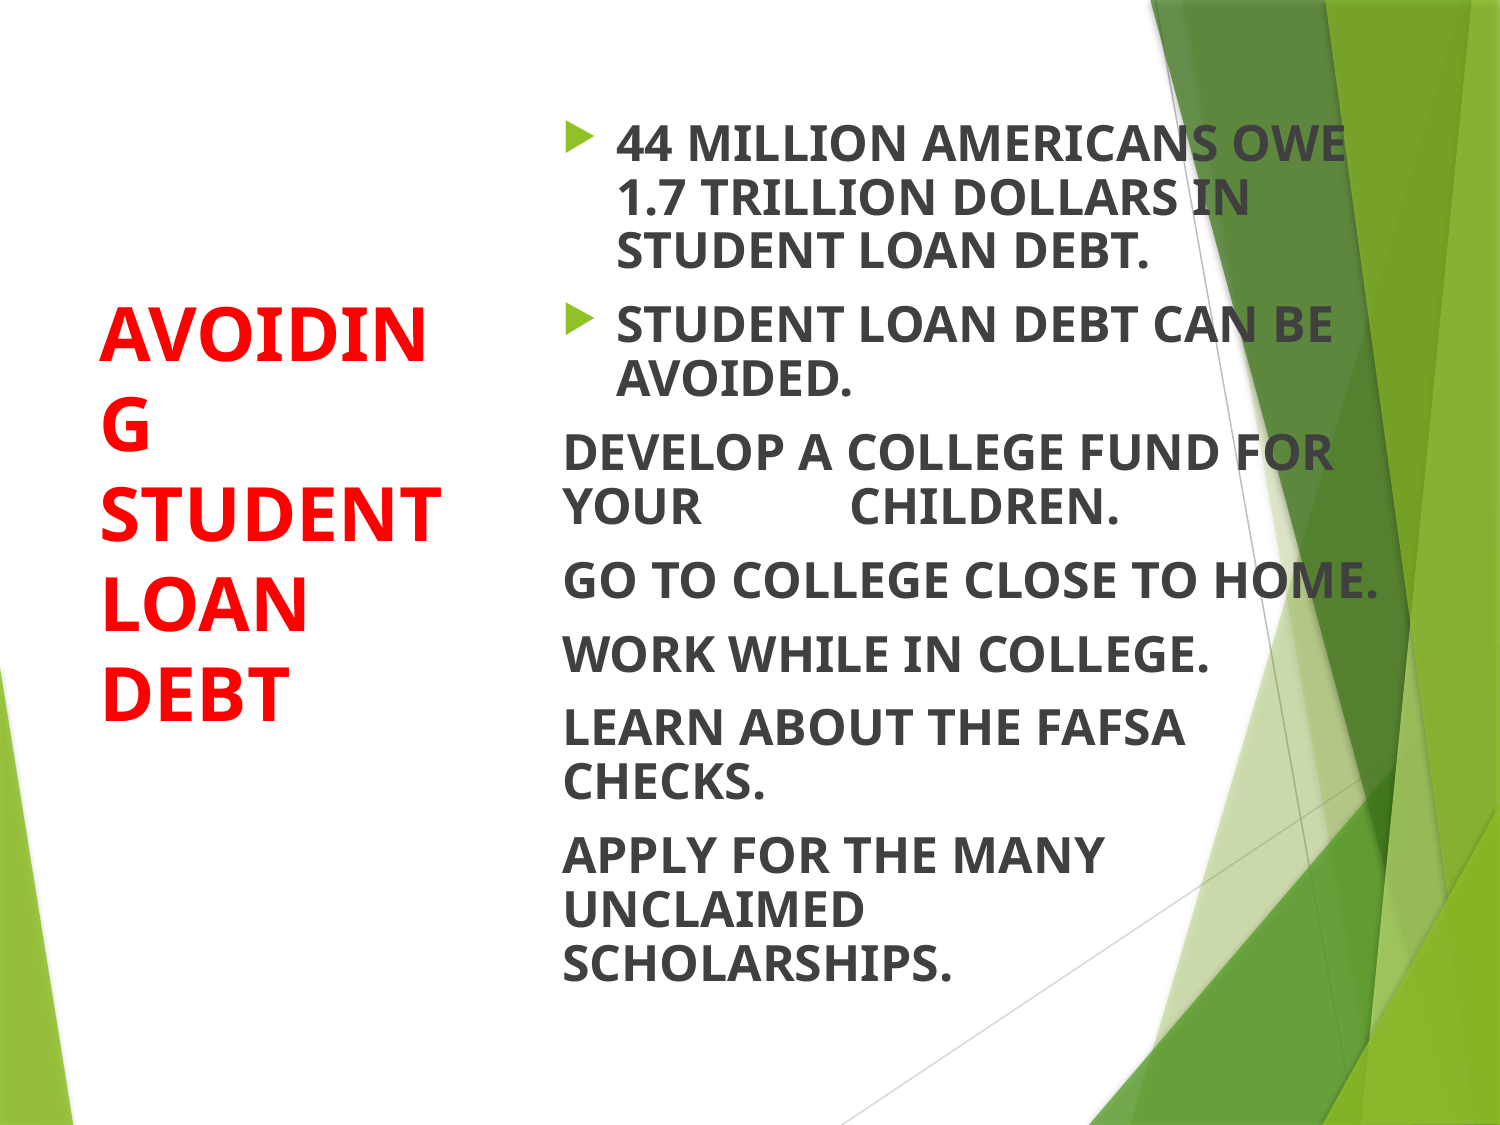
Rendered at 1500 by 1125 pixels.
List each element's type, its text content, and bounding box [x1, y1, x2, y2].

list 44 MILLION AMERICANS OWE 1.7 TRILLION DOLLARS IN STUDENT LOAN DEBT. STUDENT LOAN DEBT CAN BE AVOIDED. develop a college fund for your children. GO TO COLLEGE CLOSE TO HOME. WORK WHILE IN COLLEGE. LEARN ABOUT THE FAFSA CHECKS. APPLY FOR THE MANY UNCLAIMED SCHOLARSHIPS. [547, 97, 1397, 1014]
title LET’S AVOIDING STUDENT LOAN DEBT [84, 189, 479, 921]
